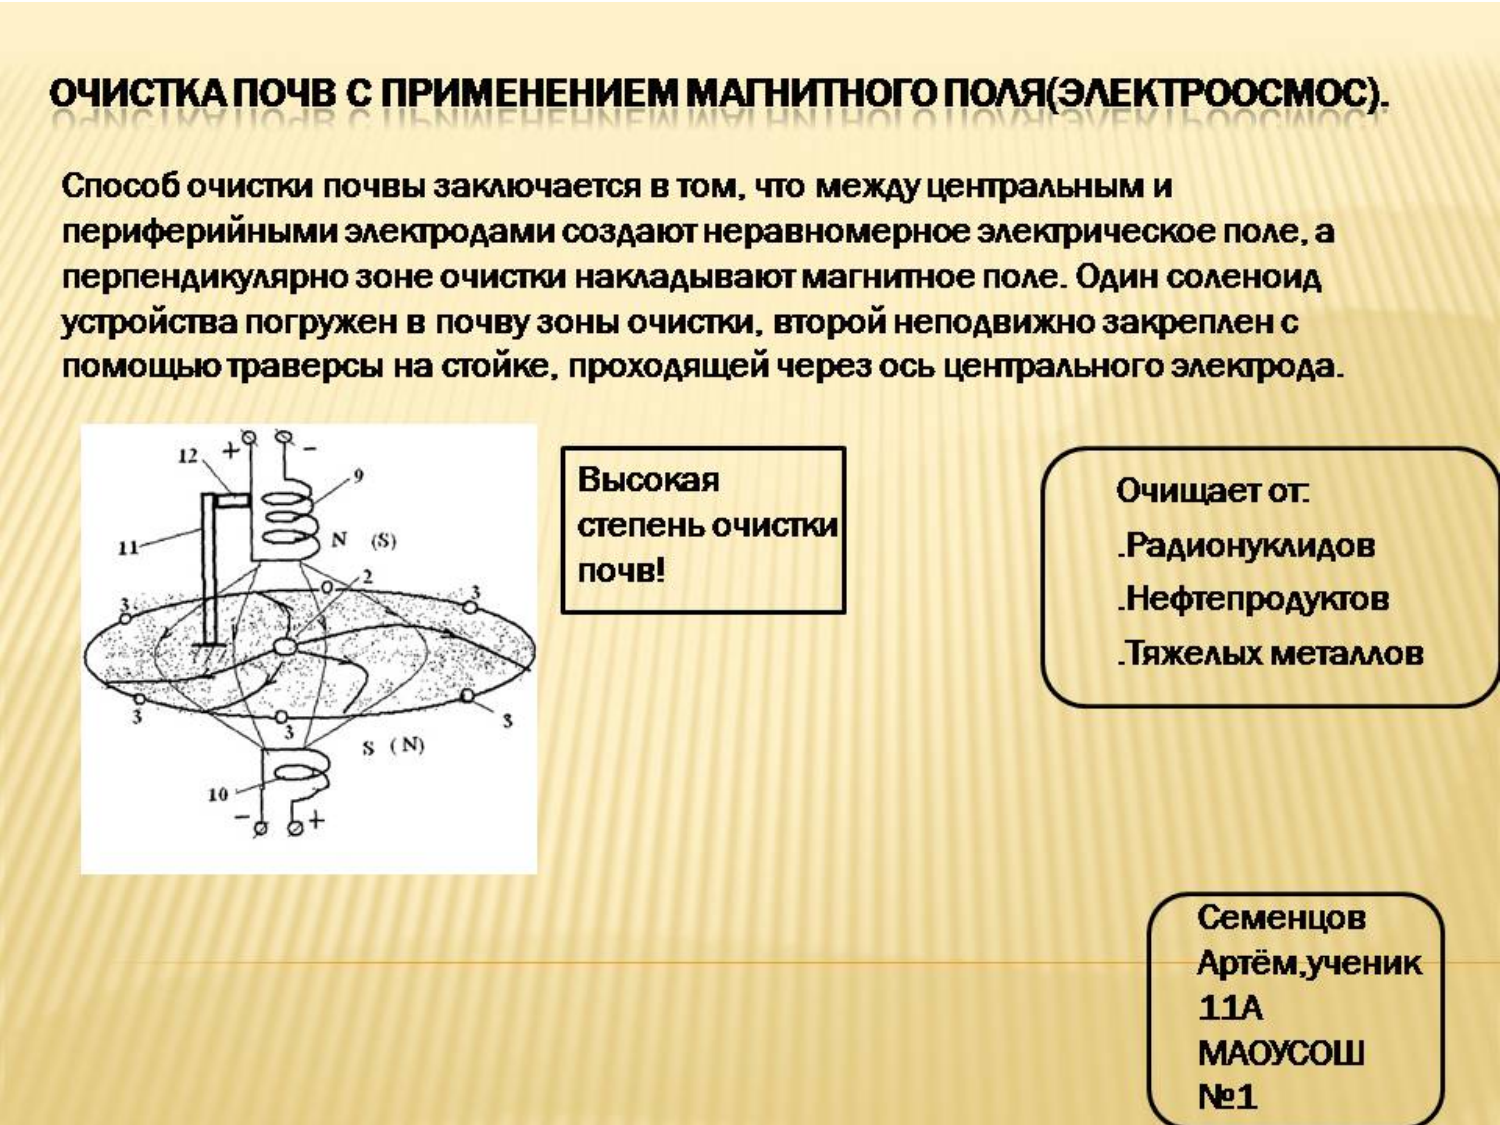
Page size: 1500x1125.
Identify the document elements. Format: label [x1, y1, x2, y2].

list [0, 2, 1500, 1125]
